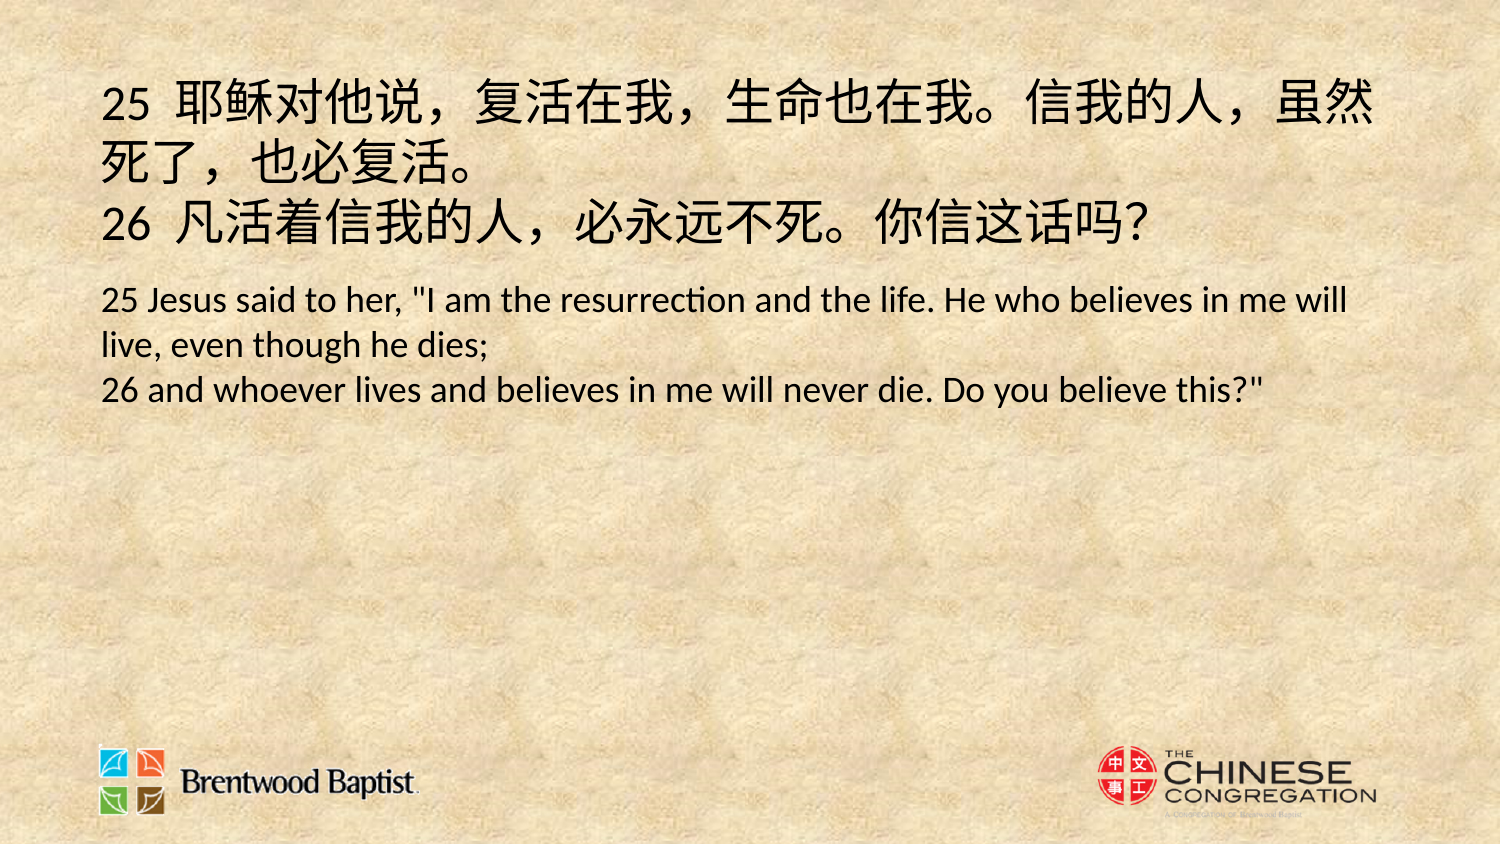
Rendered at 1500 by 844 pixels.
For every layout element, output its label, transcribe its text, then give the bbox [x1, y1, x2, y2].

text_box 25 耶稣对他说，复活在我，生命也在我。信我的人，虽然死了，也必复活。 26 凡活着信我的人，必永远不死。你信这话吗？ 25 Jesus said to her, "I am the resurrection and the life. He who believes in me will live, even though he dies; 26 and whoever lives and believes in me will never die. Do you believe this?" [85, 62, 1407, 463]
picture [0, 0, 1500, 844]
